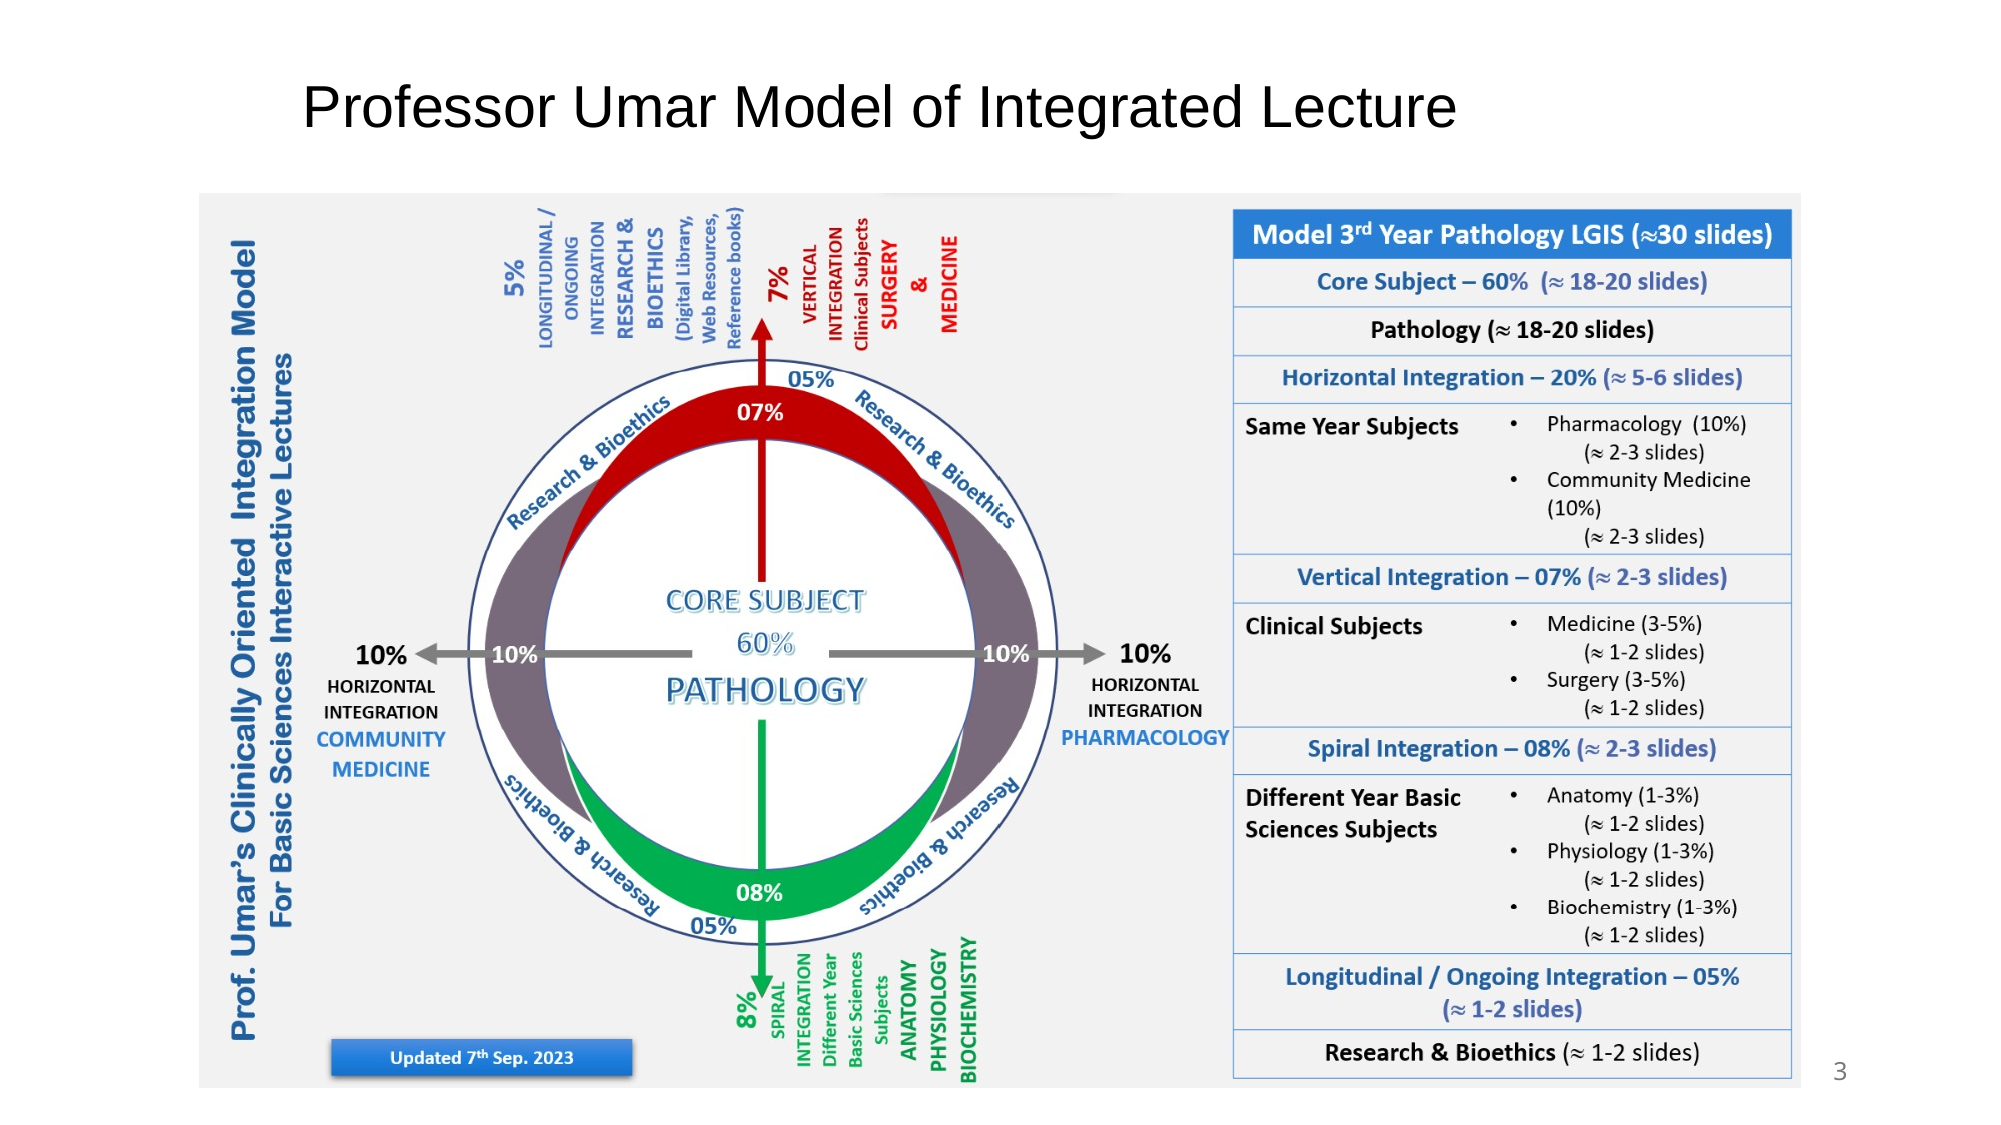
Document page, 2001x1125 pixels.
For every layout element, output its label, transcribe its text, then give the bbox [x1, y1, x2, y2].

picture [198, 193, 1802, 1088]
text_box Professor Umar Model of Integrated Lecture [287, 50, 1713, 168]
slide_number 3 [1412, 1042, 1863, 1103]
